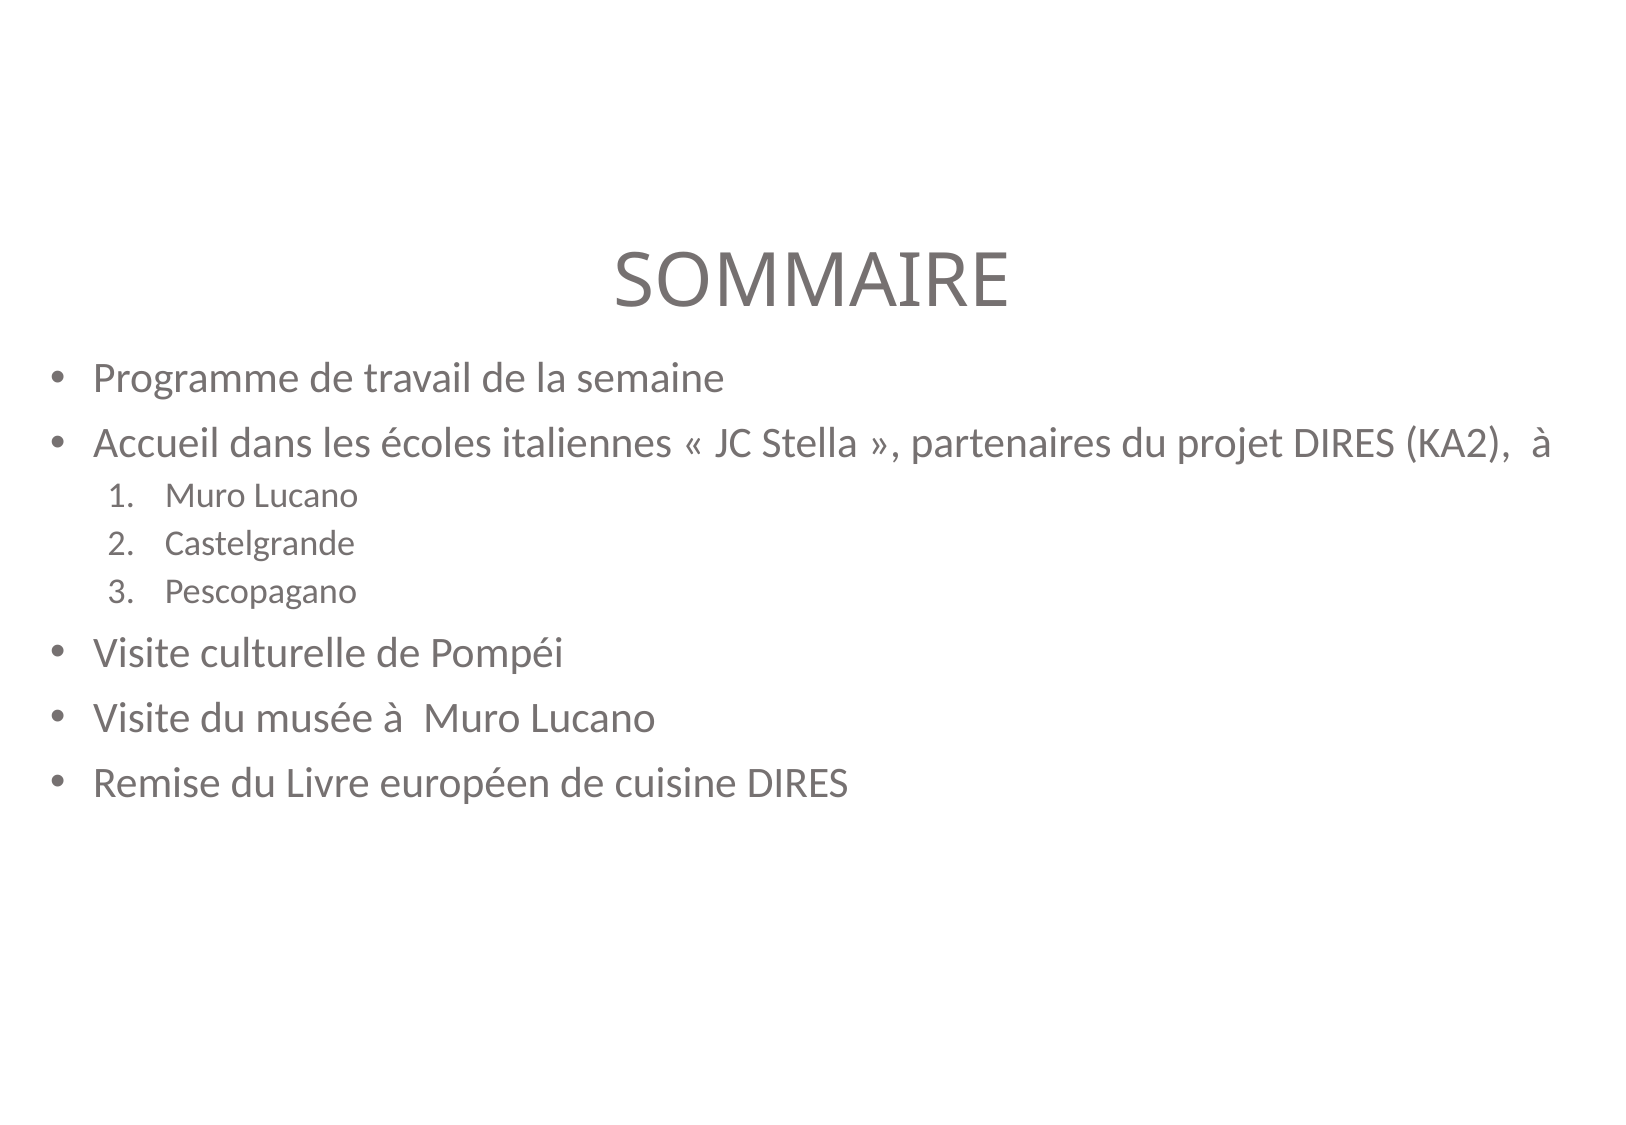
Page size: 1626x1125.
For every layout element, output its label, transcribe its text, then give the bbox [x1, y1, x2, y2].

title SOMMAIRE [203, 234, 1422, 347]
subtitle Programme de travail de la semaine Accueil dans les écoles italiennes « JC Stella », partenaires du projet DIRES (KA2), à Muro Lucano Castelgrande Pescopagano Visite culturelle de Pompéi Visite du musée à Muro Lucano Remise du Livre européen de cuisine DIRES [35, 347, 1589, 846]
